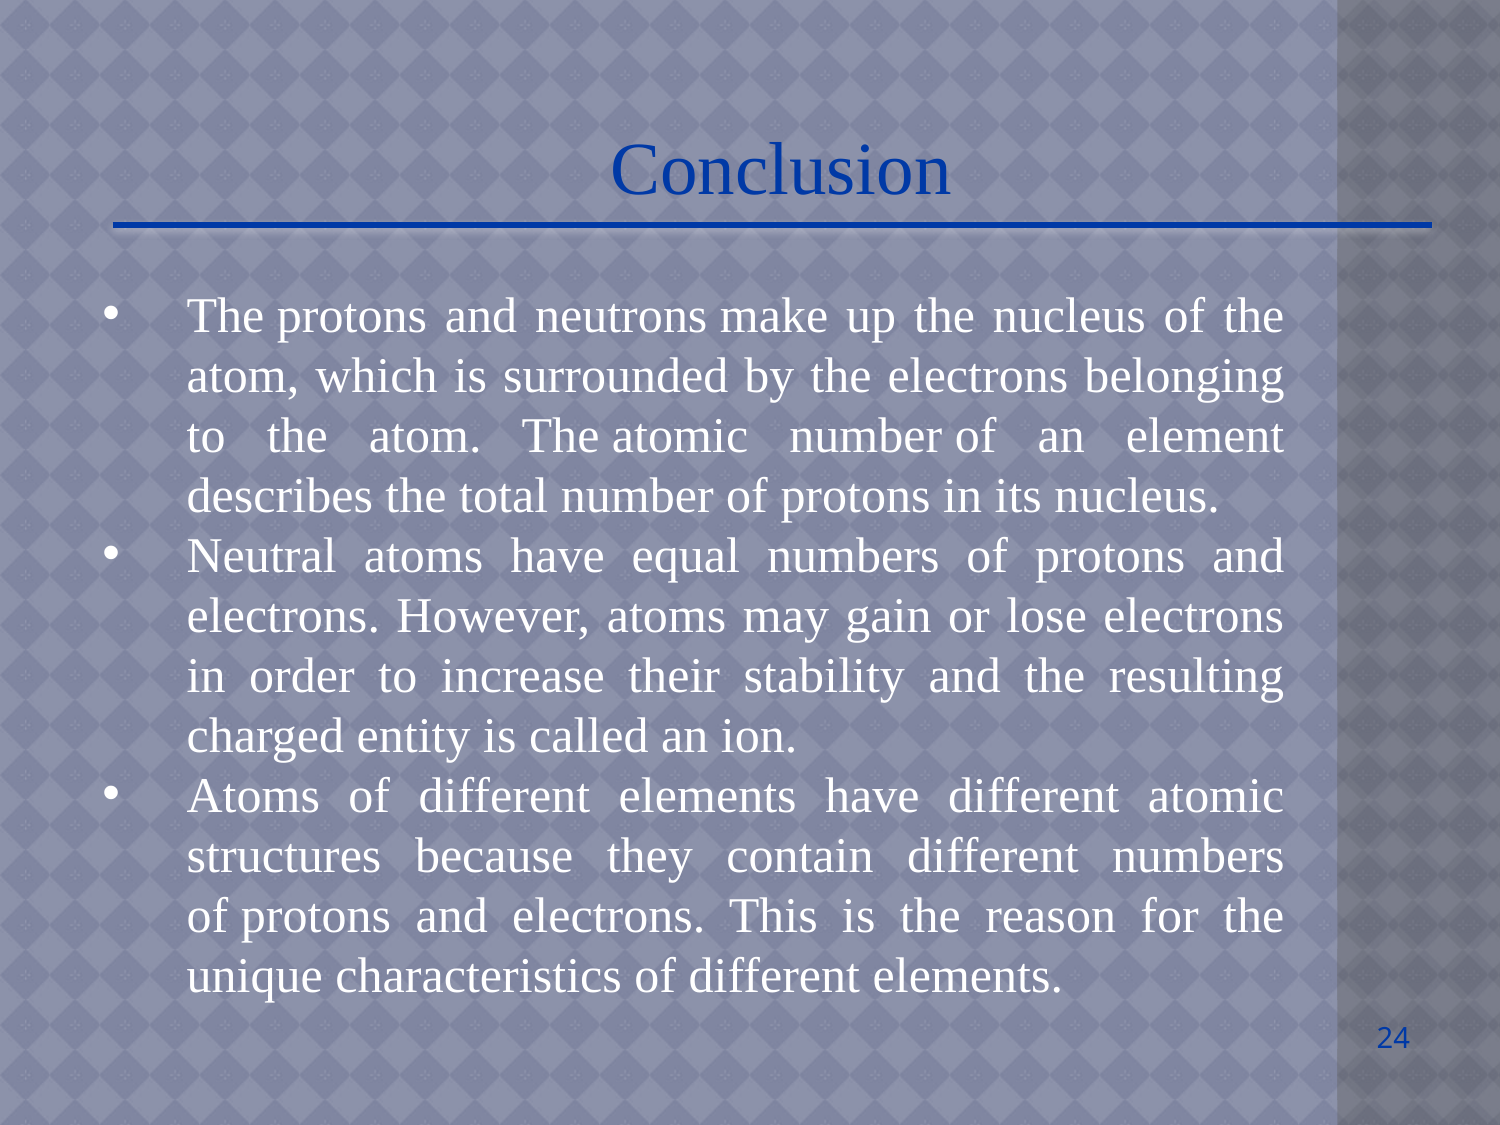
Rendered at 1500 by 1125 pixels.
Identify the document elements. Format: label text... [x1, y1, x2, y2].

text_box The protons and neutrons make up the nucleus of the atom, which is surrounded by the electrons belonging to the atom. The atomic number of an element describes the total number of protons in its nucleus. Neutral atoms have equal numbers of protons and electrons. However, atoms may gain or lose electrons in order to increase their stability and the resulting charged entity is called an ion. Atoms of different elements have different atomic structures because they contain different numbers of protons and electrons. This is the reason for the unique characteristics of different elements. [87, 274, 1300, 1010]
text_box Conclusion [62, 112, 1500, 218]
text_box 24 [1074, 1012, 1425, 1073]
